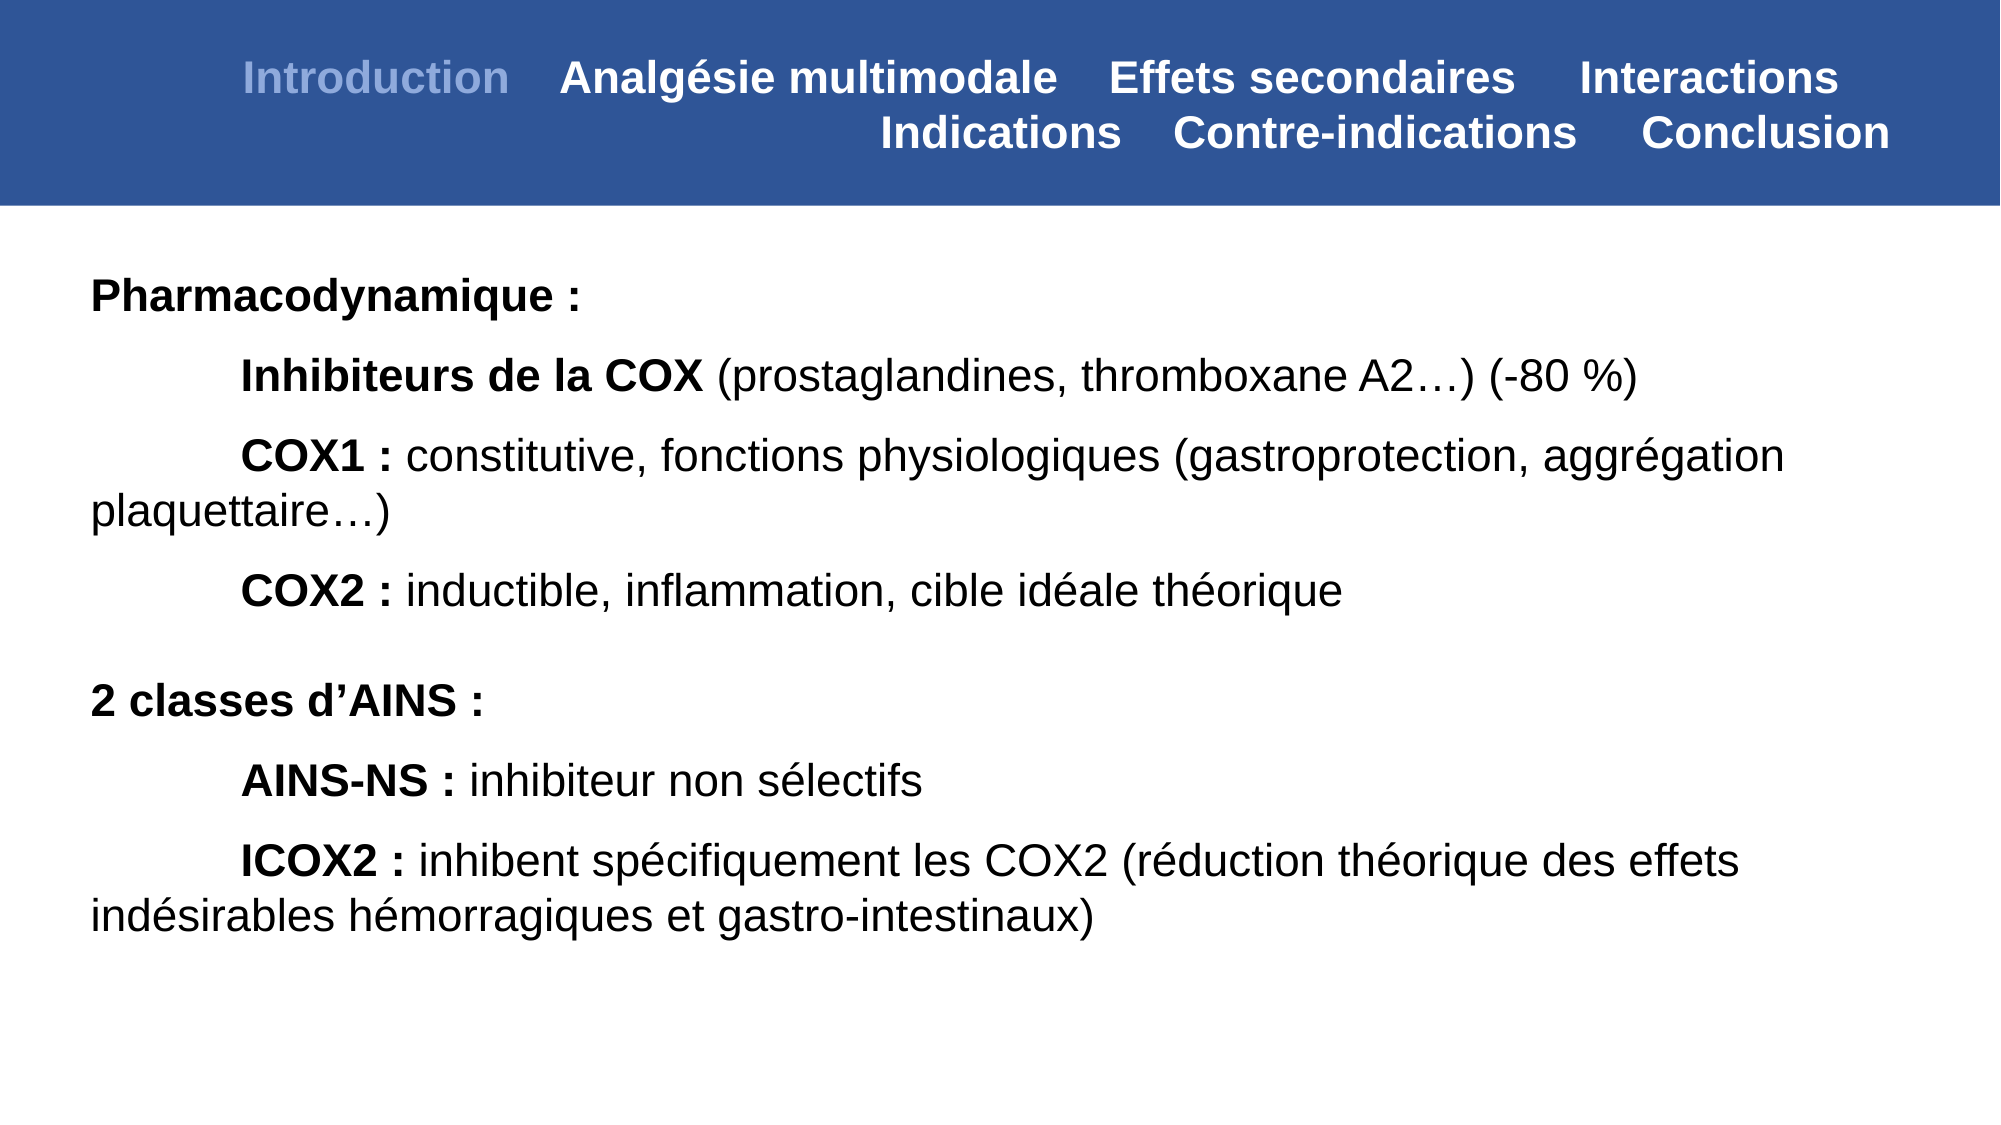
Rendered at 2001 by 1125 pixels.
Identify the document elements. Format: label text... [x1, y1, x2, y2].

text_box [0, 0, 2000, 207]
text_box Pharmacodynamique : Inhibiteurs de la COX (prostaglandines, thromboxane A2…) (-80 %) COX1 : constitutive, fonctions physiologiques (gastroprotection, aggrégation plaquettaire…) COX2 : inductible, inflammation, cible idéale théorique 2 classes d’AINS : AINS-NS : inhibiteur non sélectifs ICOX2 : inhibent spécifiquement les COX2 (réduction théorique des effets indésirables hémorragiques et gastro-intestinaux) [75, 258, 1933, 949]
text_box Introduction Analgésie multimodale Effets secondaires Interactions Indications Contre-indications Conclusion [59, 40, 1907, 165]
